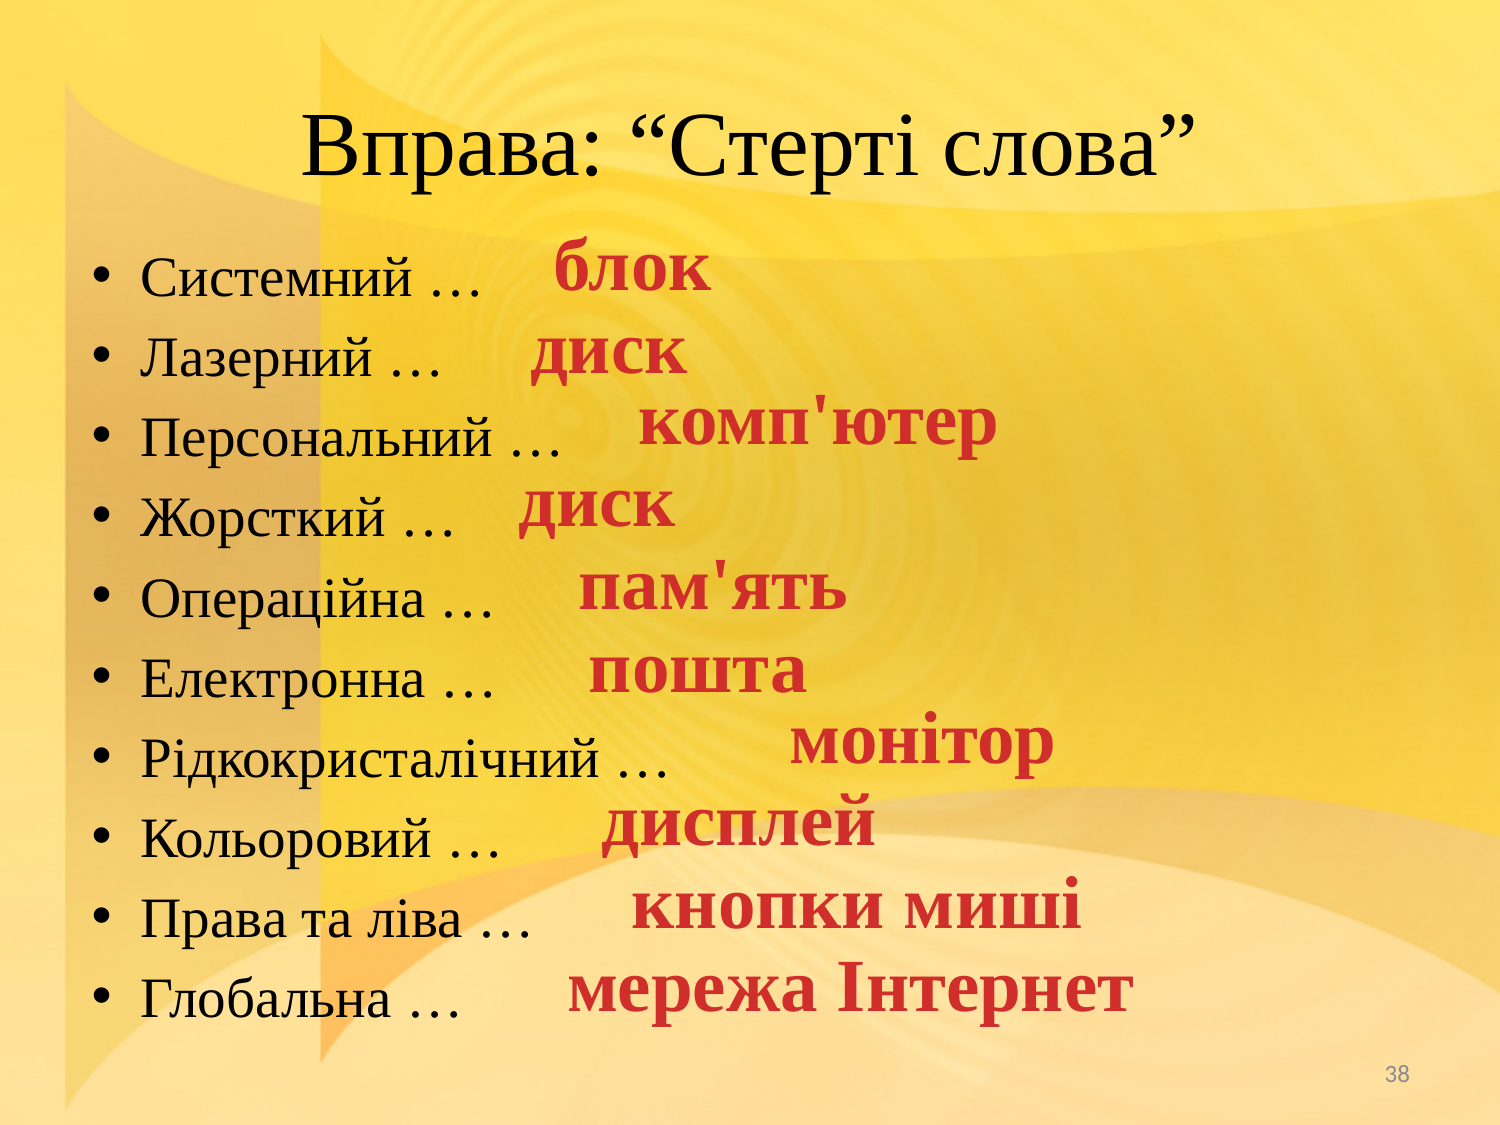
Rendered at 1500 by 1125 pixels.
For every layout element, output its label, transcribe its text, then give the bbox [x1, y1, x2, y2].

text_box комп'ютер [623, 361, 1015, 467]
text_box блок [538, 208, 727, 313]
picture [0, 0, 1500, 1125]
text_box пошта [573, 609, 824, 715]
text_box мережа Інтернет [551, 928, 1150, 1034]
text_box пам'ять [563, 527, 864, 632]
title Вправа: “Стерті слова” [75, 45, 1425, 233]
text_box диск [503, 444, 692, 550]
slide_number 38 [1074, 1042, 1425, 1103]
text_box монітор [774, 680, 1072, 786]
text_box диск [514, 290, 703, 396]
list Системний … Лазерний … Персональний … Жорсткий … Операційна … Електронна … Рідкокристалічний … Кольоровий … Права та ліва … Глобальна … [76, 231, 1427, 1045]
text_box кнопки миші [616, 845, 1098, 928]
text_box дисплей [586, 763, 893, 869]
